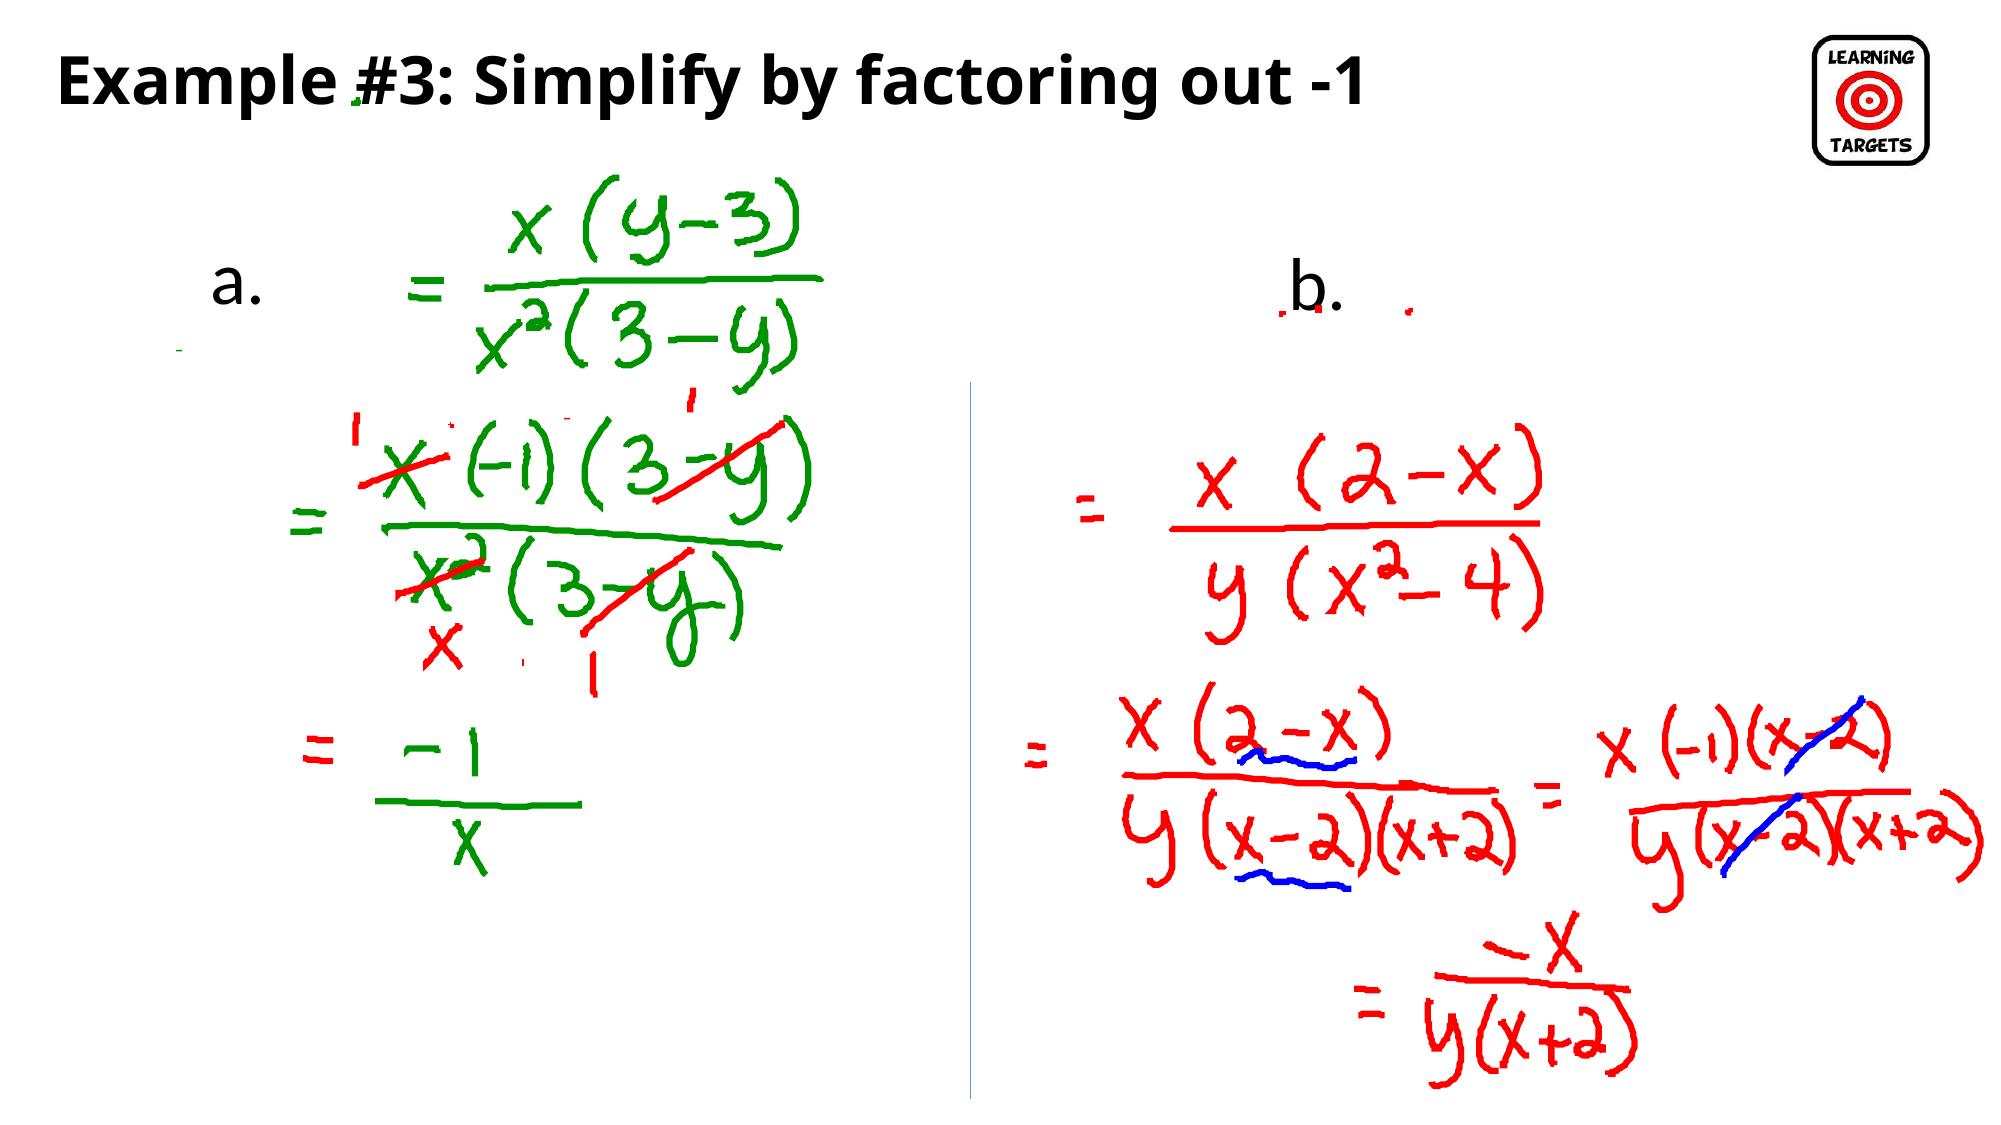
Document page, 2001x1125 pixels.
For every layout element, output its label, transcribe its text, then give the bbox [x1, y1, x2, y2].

text_box [547, 563, 593, 615]
text_box [450, 561, 470, 572]
text_box [1311, 816, 1352, 865]
text_box [1236, 843, 1244, 860]
text_box [524, 444, 529, 487]
text_box [649, 570, 723, 665]
text_box [1343, 445, 1395, 502]
text_box [1484, 942, 1527, 959]
text_box [1273, 835, 1299, 840]
text_box [1427, 999, 1462, 1087]
text_box Example #3: Simplify by factoring out -1 [40, 40, 1795, 157]
text_box [1770, 736, 1780, 755]
text_box [1141, 699, 1159, 724]
text_box [1893, 816, 1901, 832]
text_box [1123, 773, 1418, 788]
text_box [466, 535, 484, 561]
text_box [1836, 798, 1855, 863]
text_box [1170, 522, 1541, 530]
text_box [591, 652, 595, 695]
text_box [1722, 794, 1801, 876]
text_box [1398, 839, 1407, 860]
text_box [1605, 989, 1636, 1075]
text_box [1459, 471, 1477, 494]
text_box [689, 387, 694, 413]
text_box [1199, 462, 1230, 509]
text_box [1714, 823, 1739, 851]
text_box [494, 321, 521, 352]
text_box [1513, 425, 1540, 508]
text_box [523, 300, 550, 329]
text_box [1379, 798, 1399, 873]
text_box [1236, 871, 1352, 890]
text_box [1502, 1041, 1513, 1066]
text_box [403, 441, 425, 469]
text_box [1832, 717, 1877, 757]
text_box [354, 412, 358, 446]
text_box [1299, 435, 1324, 509]
text_box [1510, 534, 1541, 631]
text_box [1434, 974, 1630, 991]
text_box [408, 295, 442, 300]
text_box [1709, 734, 1716, 762]
text_box [584, 417, 611, 507]
text_box [1398, 593, 1441, 598]
text_box [1548, 922, 1580, 970]
text_box [453, 562, 491, 577]
text_box [398, 560, 485, 596]
text_box [1331, 567, 1363, 611]
text_box [467, 820, 479, 842]
text_box [783, 417, 809, 522]
text_box [1542, 802, 1562, 807]
text_box [1227, 707, 1267, 752]
text_box [1716, 705, 1736, 773]
text_box [585, 177, 620, 261]
text_box [1599, 733, 1637, 770]
text_box [1795, 791, 1911, 801]
text_box [1205, 791, 1226, 868]
text_box [1127, 725, 1140, 745]
text_box [1664, 706, 1680, 777]
text_box [1548, 947, 1562, 973]
text_box [649, 569, 656, 577]
text_box [1491, 800, 1513, 873]
text_box [1330, 589, 1347, 612]
text_box [514, 211, 542, 252]
text_box [1199, 485, 1213, 507]
text_box [360, 455, 449, 487]
text_box [1617, 729, 1629, 751]
text_box [470, 729, 476, 777]
text_box [510, 230, 527, 251]
text_box [1459, 448, 1496, 493]
text_box [1478, 996, 1499, 1072]
text_box [1375, 542, 1406, 580]
text_box [302, 757, 334, 762]
text_box [725, 444, 765, 523]
text_box [1898, 834, 1904, 850]
text_box [754, 179, 797, 255]
text_box [1239, 750, 1357, 769]
text_box [1890, 831, 1918, 836]
text_box [432, 583, 451, 609]
text_box [1121, 697, 1158, 748]
text_box [295, 509, 326, 516]
text_box [712, 553, 741, 641]
text_box [732, 306, 768, 393]
text_box [1407, 819, 1413, 837]
text_box [1124, 794, 1173, 886]
text_box [1634, 818, 1681, 911]
text_box [476, 352, 494, 372]
text_box [1628, 795, 1798, 814]
text_box [1398, 782, 1497, 793]
text_box [1500, 1020, 1530, 1056]
text_box [385, 472, 403, 498]
text_box [1857, 833, 1869, 848]
text_box [1868, 813, 1879, 833]
text_box [1749, 705, 1769, 768]
text_box [1868, 703, 1888, 772]
text_box [430, 560, 443, 576]
text_box [1196, 681, 1216, 763]
text_box [413, 588, 423, 603]
text_box [1324, 711, 1357, 748]
text_box [1214, 457, 1235, 486]
text_box [1784, 813, 1818, 852]
text_box [1562, 912, 1577, 944]
text_box [1942, 790, 1982, 881]
text_box [1550, 1044, 1555, 1066]
text_box [1538, 1039, 1572, 1045]
text_box [1027, 762, 1048, 766]
text_box [567, 291, 589, 367]
text_box [425, 645, 442, 666]
text_box [727, 193, 764, 244]
text_box [1575, 1009, 1604, 1056]
text_box [1207, 563, 1244, 643]
text_box [1497, 578, 1508, 588]
text_box [1467, 563, 1496, 587]
text_box [1359, 688, 1388, 759]
text_box [1289, 548, 1309, 620]
text_box [486, 277, 823, 290]
text_box [456, 841, 467, 866]
text_box [406, 747, 439, 752]
text_box [1346, 792, 1369, 873]
text_box [478, 329, 506, 367]
text_box [1427, 835, 1459, 840]
text_box [1493, 552, 1499, 617]
text_box [1676, 748, 1699, 752]
text_box [1786, 698, 1864, 771]
text_box [1698, 807, 1713, 866]
text_box [1607, 753, 1618, 778]
text_box [614, 303, 650, 366]
text_box [1282, 730, 1310, 734]
text_box [1805, 732, 1824, 737]
text_box [625, 436, 666, 493]
text_box [510, 537, 534, 623]
text_box [686, 455, 716, 461]
text_box [655, 423, 785, 503]
text_box [1477, 446, 1499, 471]
text_box [375, 800, 580, 808]
text_box [529, 421, 552, 505]
text_box [386, 448, 403, 470]
text_box [624, 198, 668, 263]
text_box [455, 820, 487, 876]
text_box [290, 529, 323, 533]
text_box [382, 524, 783, 549]
text_box [479, 464, 512, 468]
text_box [1395, 823, 1425, 858]
text_box [1916, 811, 1949, 841]
text_box [1767, 724, 1800, 750]
text_box [416, 553, 434, 580]
text_box [580, 548, 693, 636]
text_box [1462, 813, 1501, 864]
text_box [1348, 563, 1363, 588]
text_box [1729, 822, 1738, 839]
text_box [681, 222, 716, 226]
text_box [470, 423, 496, 495]
text_box [1228, 822, 1261, 859]
text_box [1855, 816, 1882, 848]
text_box [527, 206, 551, 230]
text_box [770, 300, 795, 373]
picture [1795, 18, 1947, 182]
text_box [1809, 798, 1836, 866]
text_box [1434, 823, 1440, 835]
text_box [1549, 1024, 1553, 1041]
